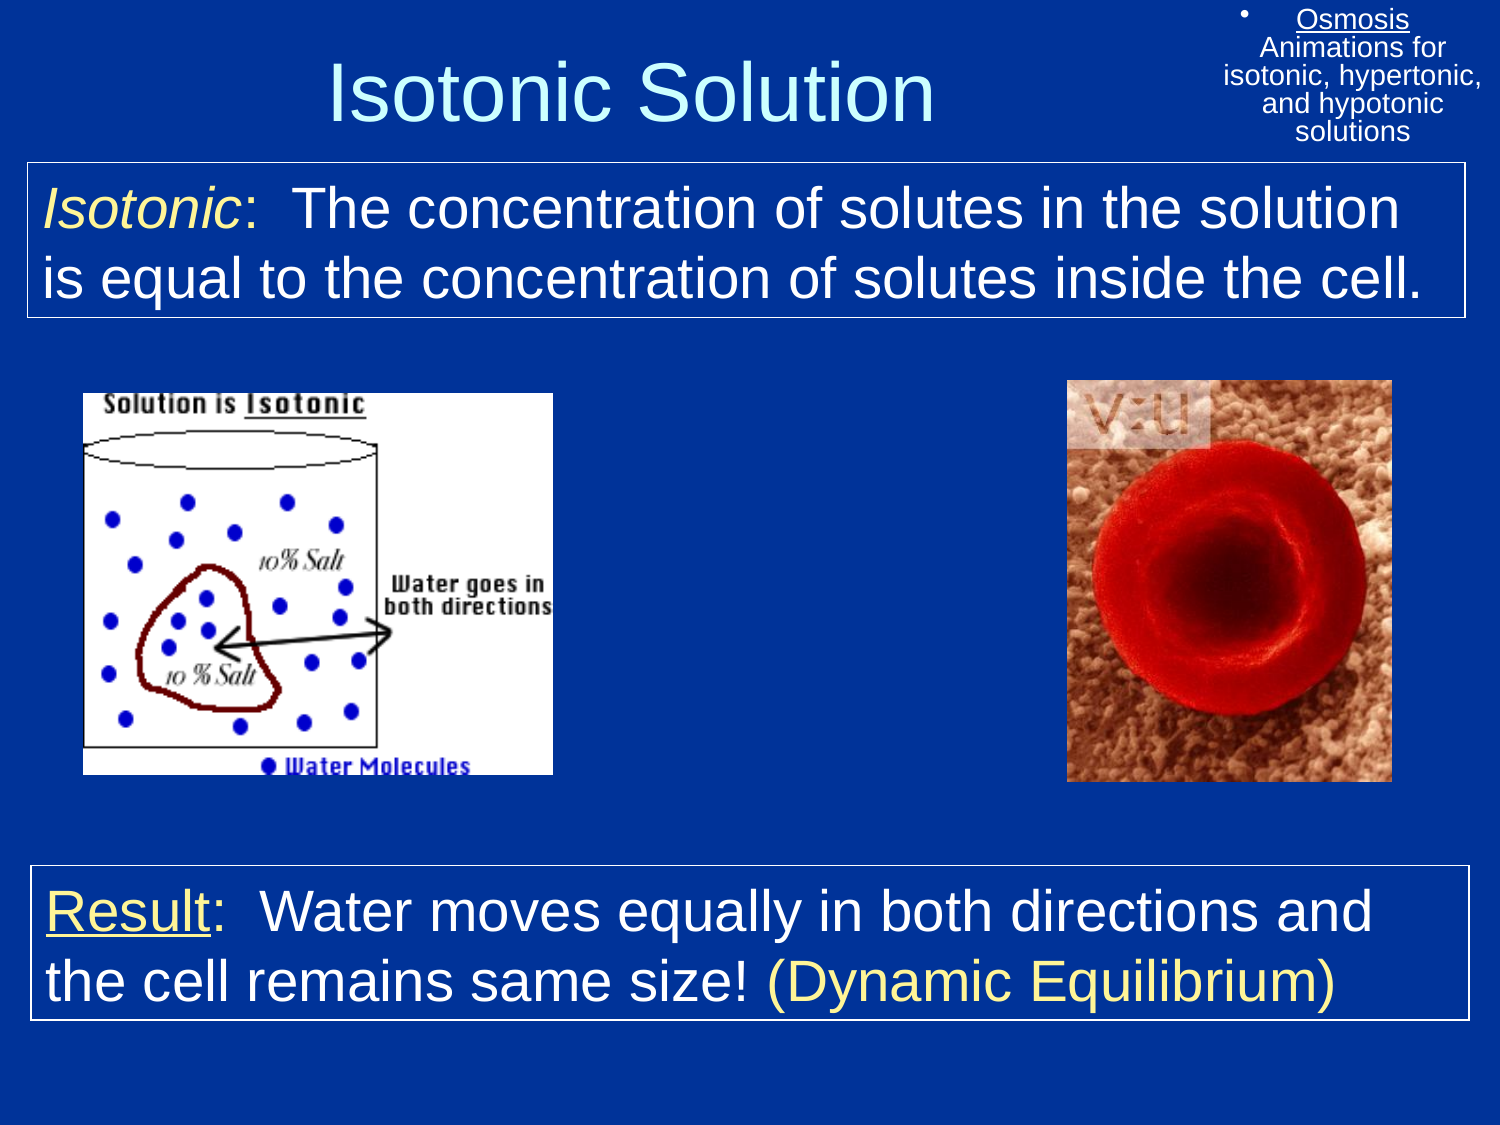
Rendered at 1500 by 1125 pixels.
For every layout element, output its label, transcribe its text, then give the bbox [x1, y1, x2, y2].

title Isotonic Solution [212, 37, 1053, 139]
text_box Result: Water moves equally in both directions and the cell remains same size! (Dynamic Equilibrium) [30, 865, 1469, 1021]
text_box Osmosis Animations for isotonic, hypertonic, and hypotonic solutions [1149, 0, 1500, 100]
picture [83, 393, 553, 775]
picture [1067, 380, 1392, 782]
text_box Isotonic: The concentration of solutes in the solution is equal to the concentration of solutes inside the cell. [27, 162, 1466, 318]
